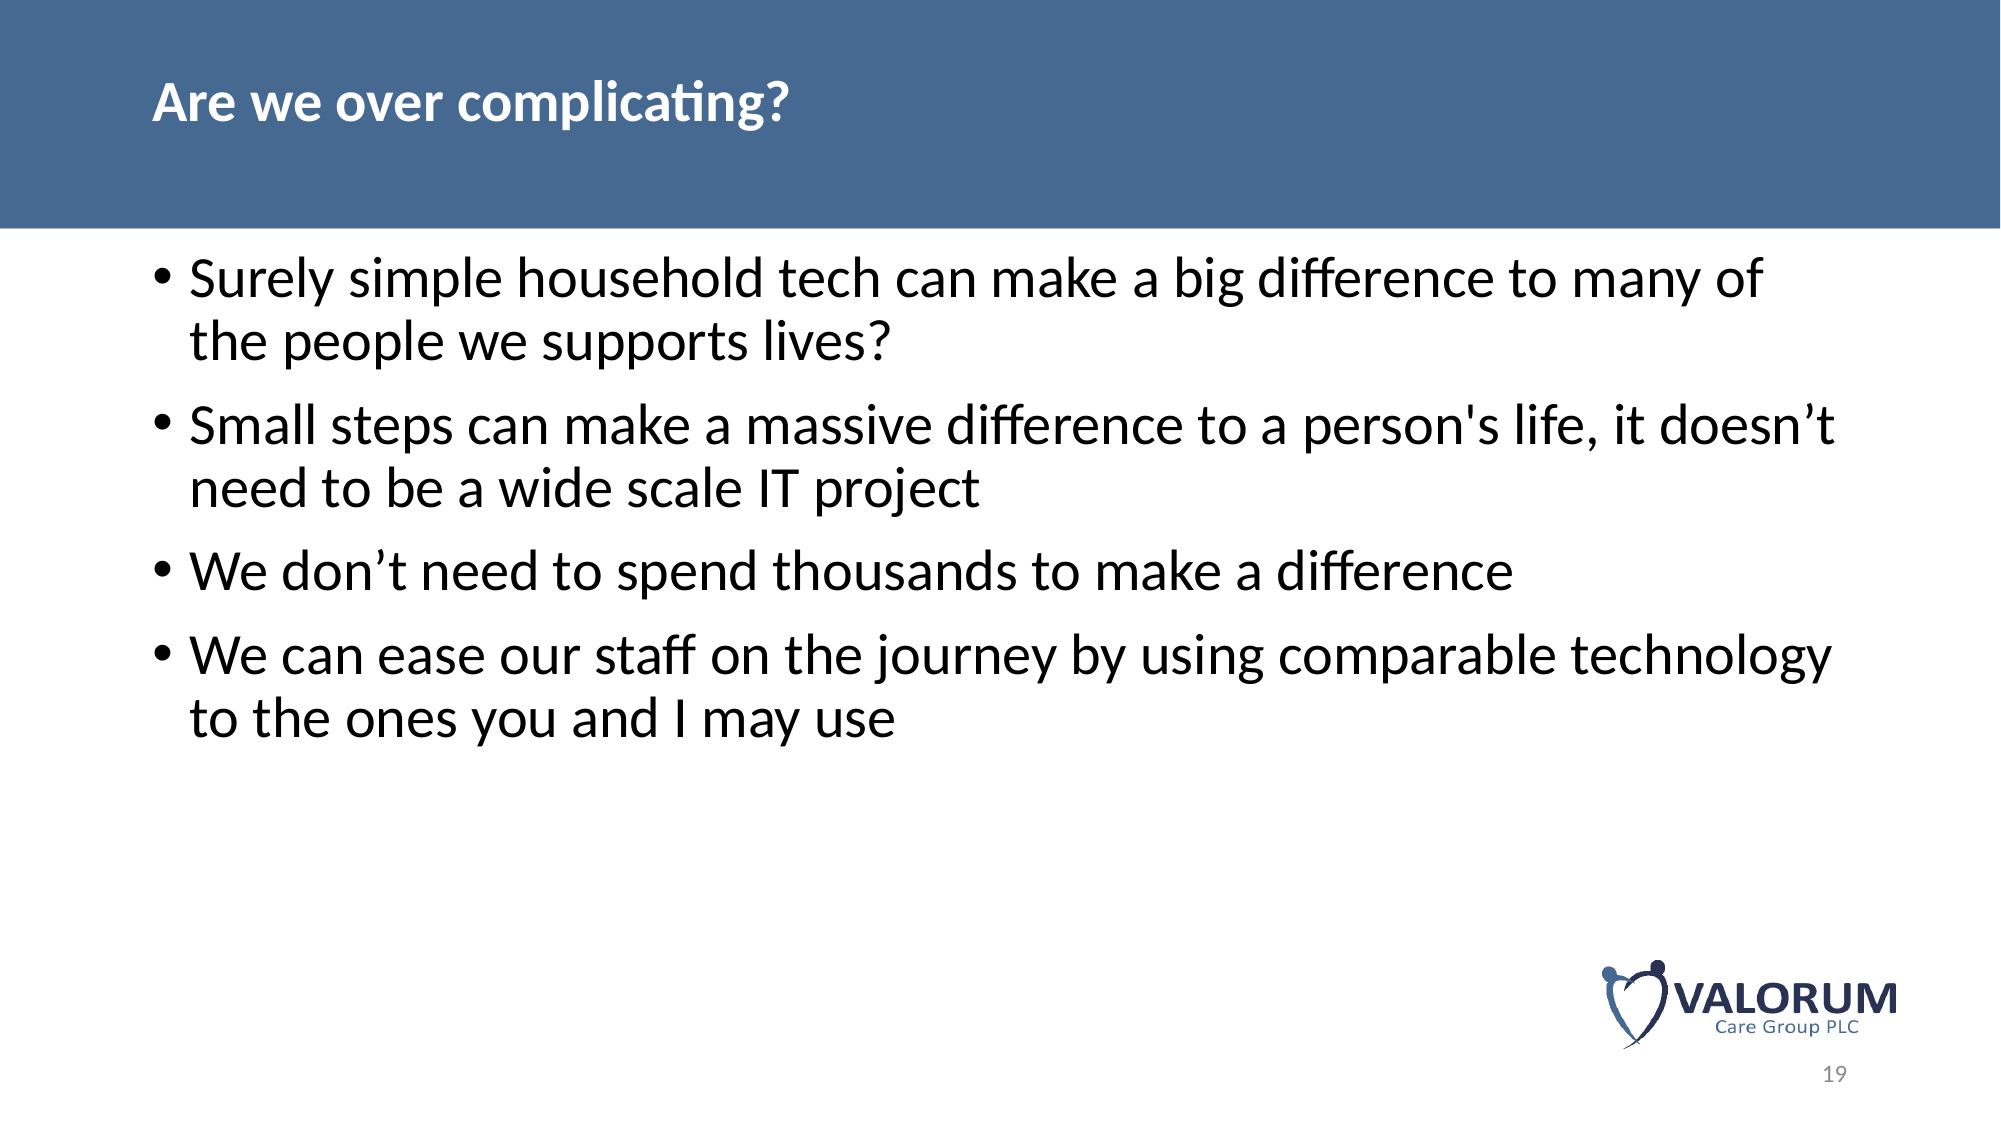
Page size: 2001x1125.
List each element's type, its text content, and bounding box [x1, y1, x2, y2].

slide_number 19 [1412, 1042, 1863, 1103]
picture [0, 0, 2001, 1125]
list Surely simple household tech can make a big difference to many of the people we supports lives? Small steps can make a massive difference to a person's life, it doesn’t need to be a wide scale IT project We don’t need to spend thousands to make a difference We can ease our staff on the journey by using comparable technology to the ones you and I may use [137, 239, 1863, 994]
title Are we over complicating? [137, 22, 1863, 183]
